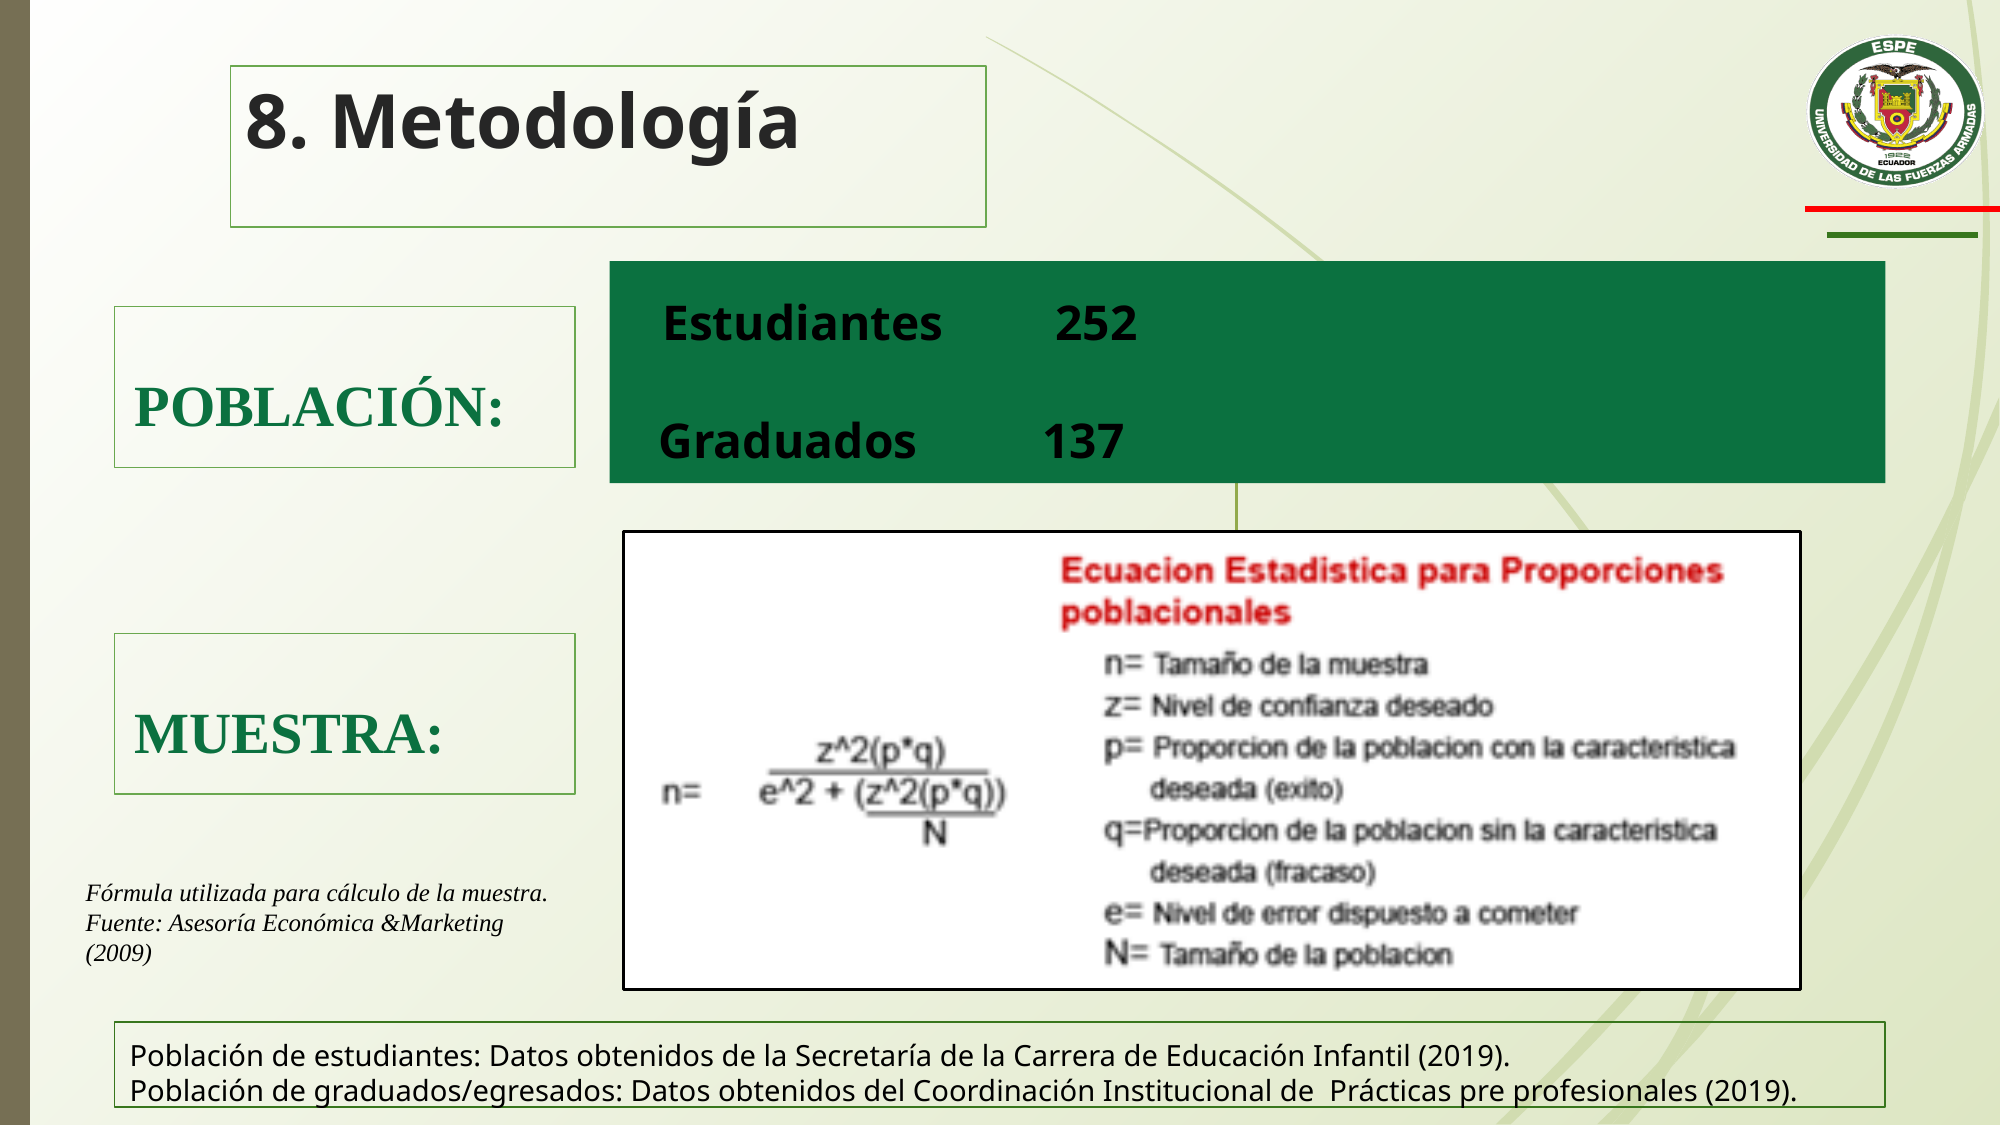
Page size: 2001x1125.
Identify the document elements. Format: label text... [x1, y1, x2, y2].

title 8. Metodología [230, 66, 980, 228]
picture [624, 532, 1800, 989]
picture [1798, 29, 1993, 192]
text_box Fórmula utilizada para cálculo de la muestra. Fuente: Asesoría Económica &Marketing (2009) [70, 868, 589, 974]
text_box [0, 0, 30, 1125]
text_box [30, 0, 983, 1125]
text_box Población de estudiantes: Datos obtenidos de la Secretaría de la Carrera de Educación Infantil (2019). Población de graduados/egresados: Datos obtenidos del Coordinación Institucional de Prácticas pre profesionales (2019). [114, 1022, 980, 1107]
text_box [114, 260, 1886, 499]
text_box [985, 0, 2000, 1125]
text_box MUESTRA: [114, 633, 576, 795]
